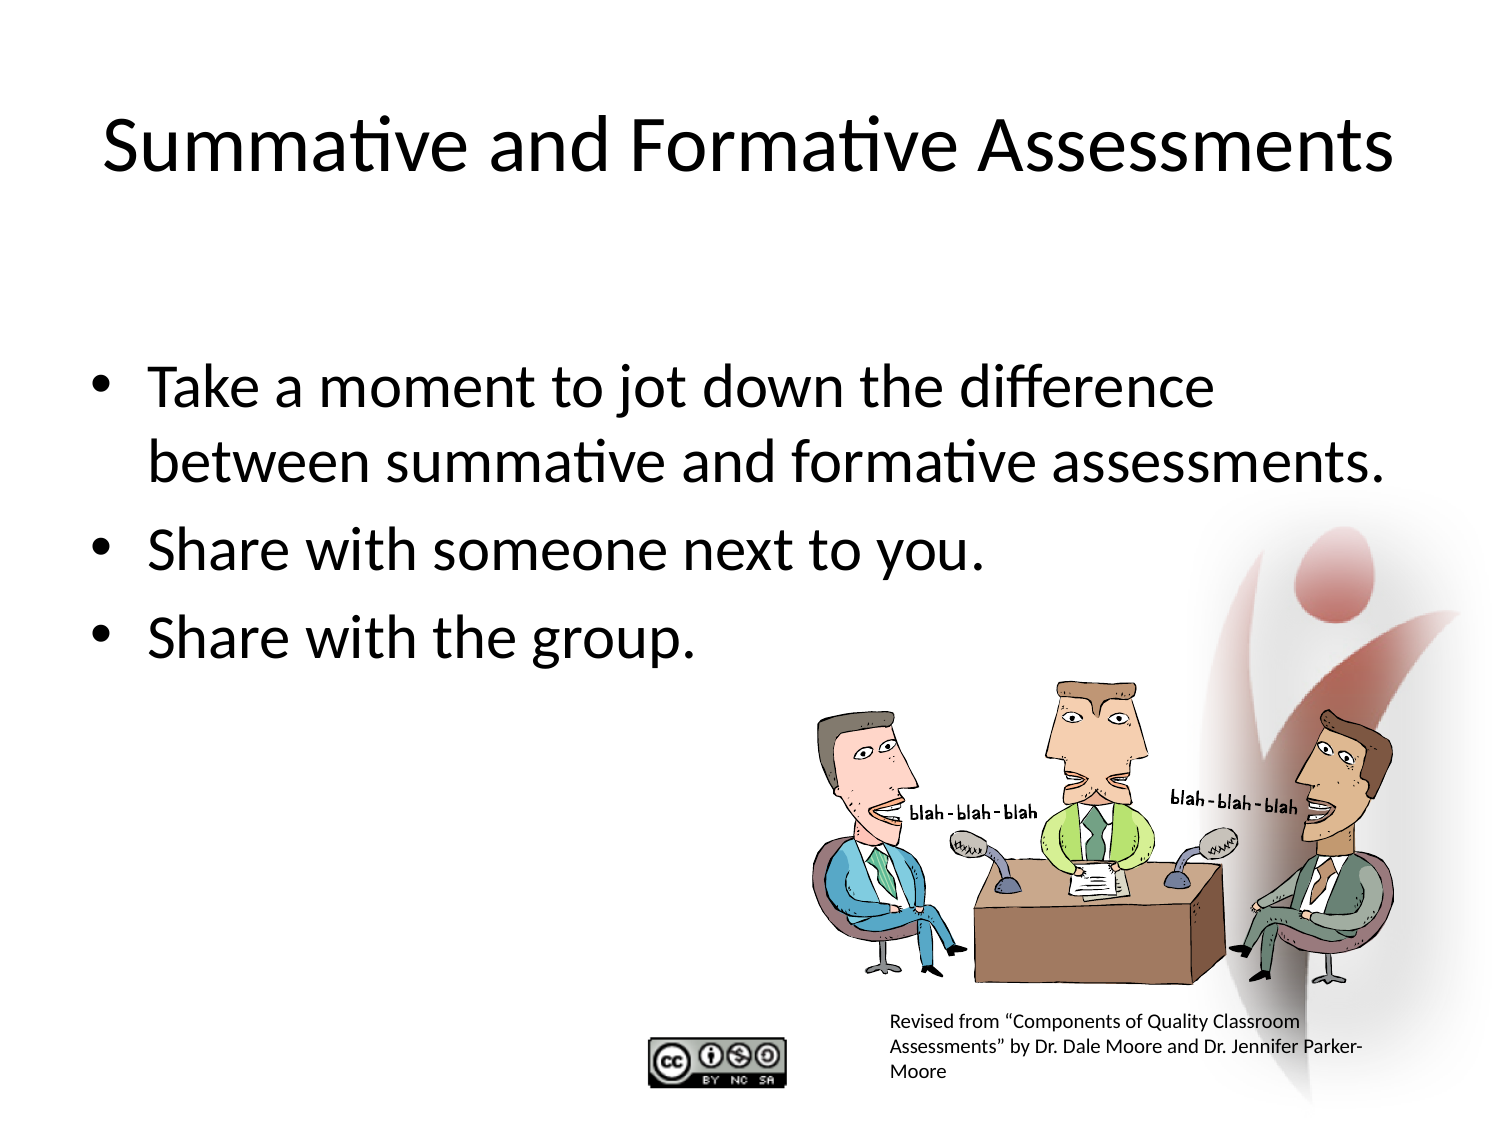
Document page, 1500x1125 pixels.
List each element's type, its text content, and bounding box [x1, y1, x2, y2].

list Take a moment to jot down the difference between summative and formative assessments. Share with someone next to you. Share with the group. [75, 337, 1438, 738]
text_box Revised from “Components of Quality Classroom Assessments” by Dr. Dale Moore and Dr. Jennifer Parker-Moore [875, 999, 1425, 1090]
picture [637, 1025, 800, 1098]
title Summative and Formative Assessments [75, 45, 1425, 233]
picture [812, 672, 1403, 994]
